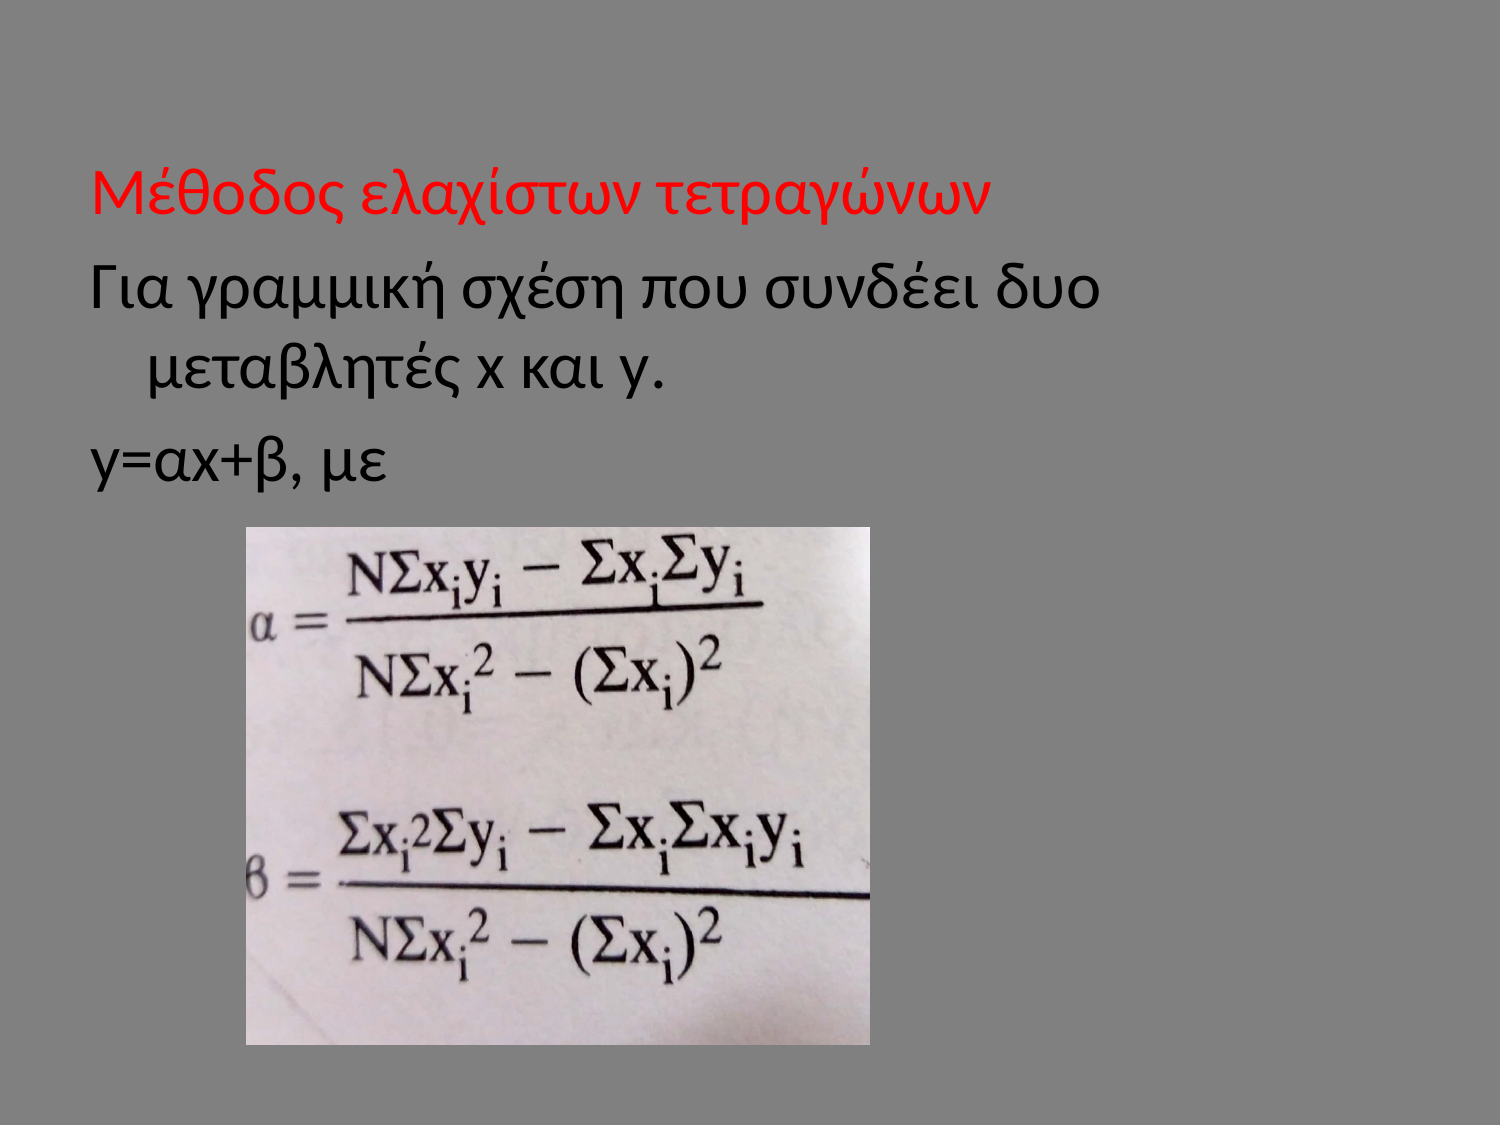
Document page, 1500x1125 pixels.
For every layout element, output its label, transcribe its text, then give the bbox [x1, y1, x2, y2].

list Μέθοδος ελαχίστων τετραγώνων Για γραμμική σχέση που συνδέει δυο μεταβλητές x και y. y=αx+β, με [75, 140, 1425, 1005]
picture [245, 527, 871, 1045]
